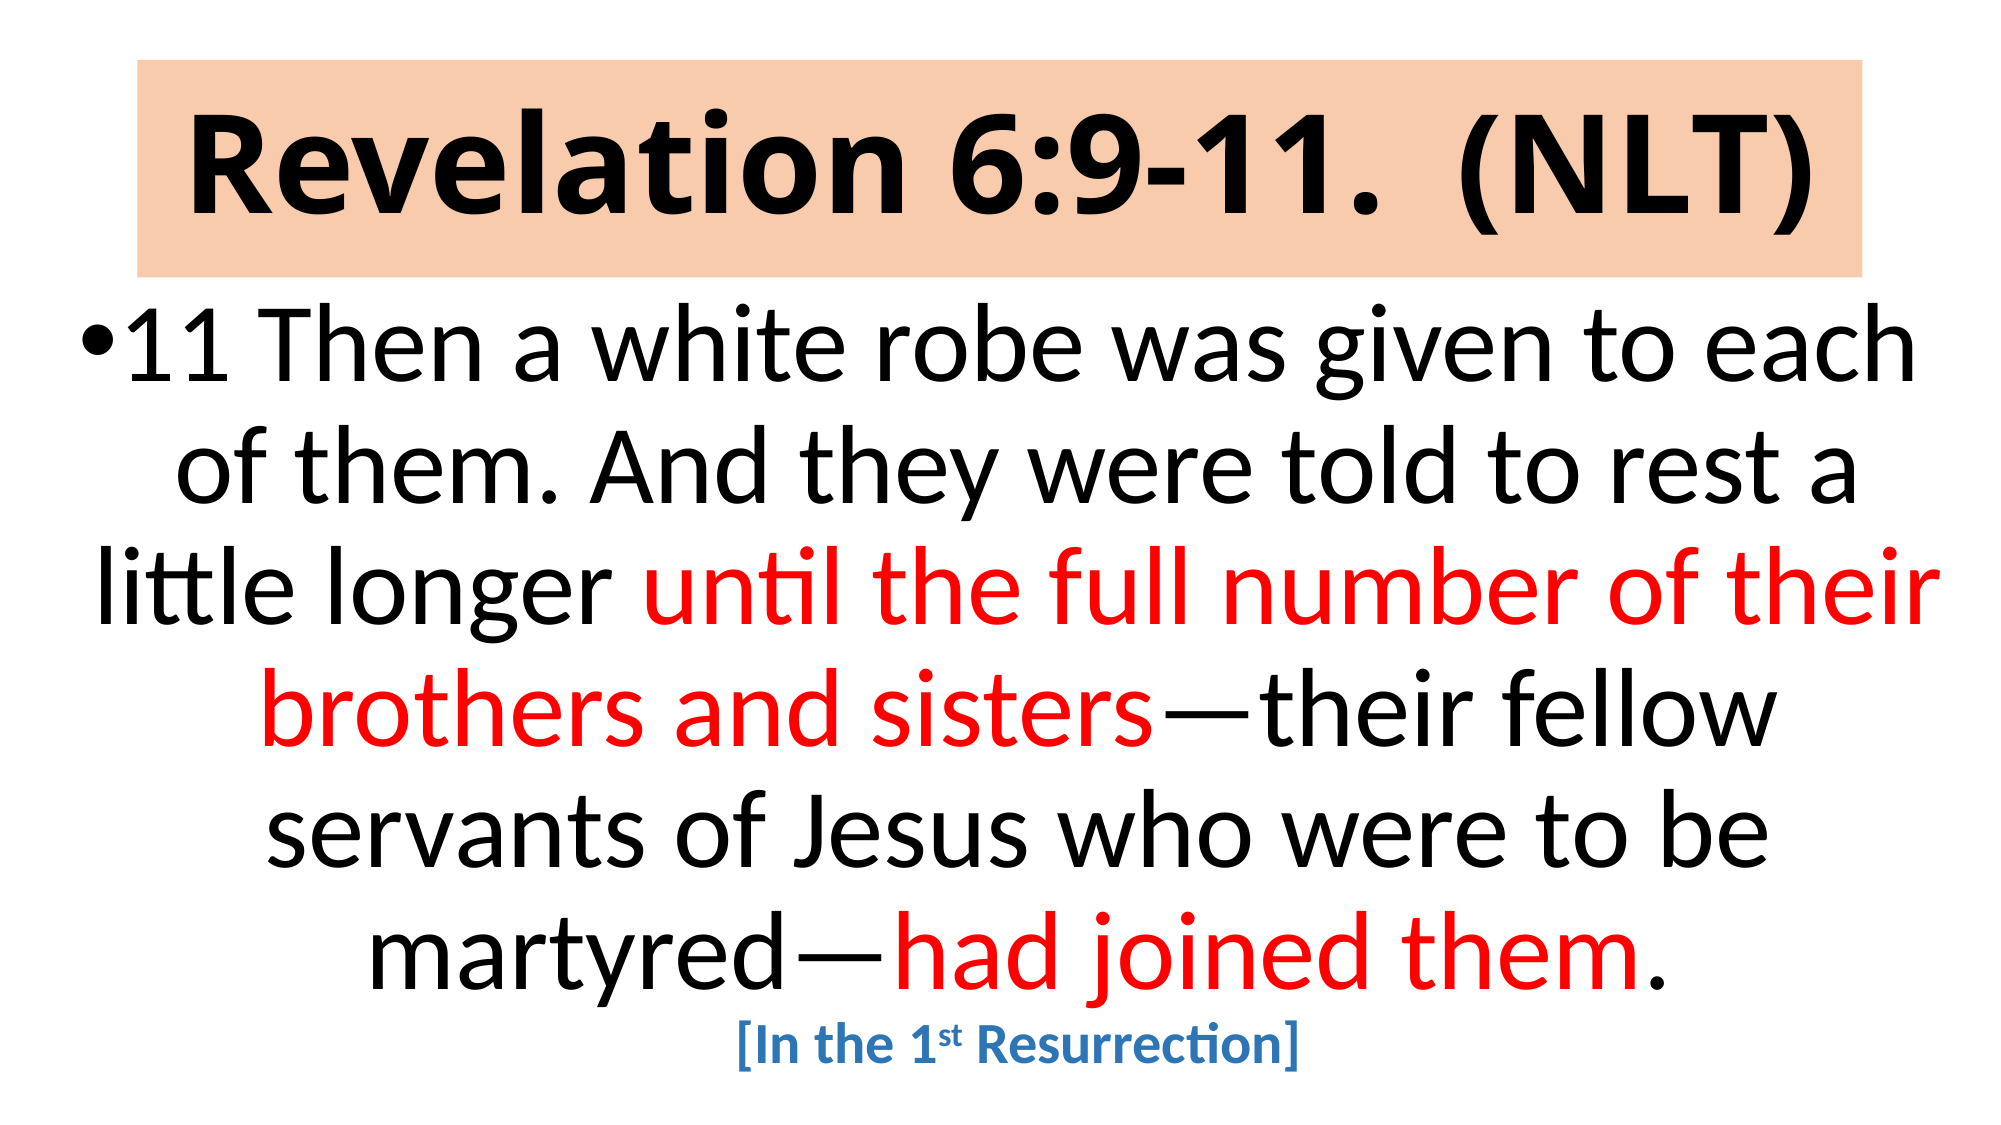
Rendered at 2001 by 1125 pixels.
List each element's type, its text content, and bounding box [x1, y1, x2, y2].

list 11 Then a white robe was given to each of them. And they were told to rest a little longer until the full number of their brothers and sisters—their fellow servants of Jesus who were to be martyred—had joined them. [In the 1st Resurrection] [38, 277, 1962, 1072]
title Revelation 6:9-11. (NLT) [137, 59, 1863, 277]
